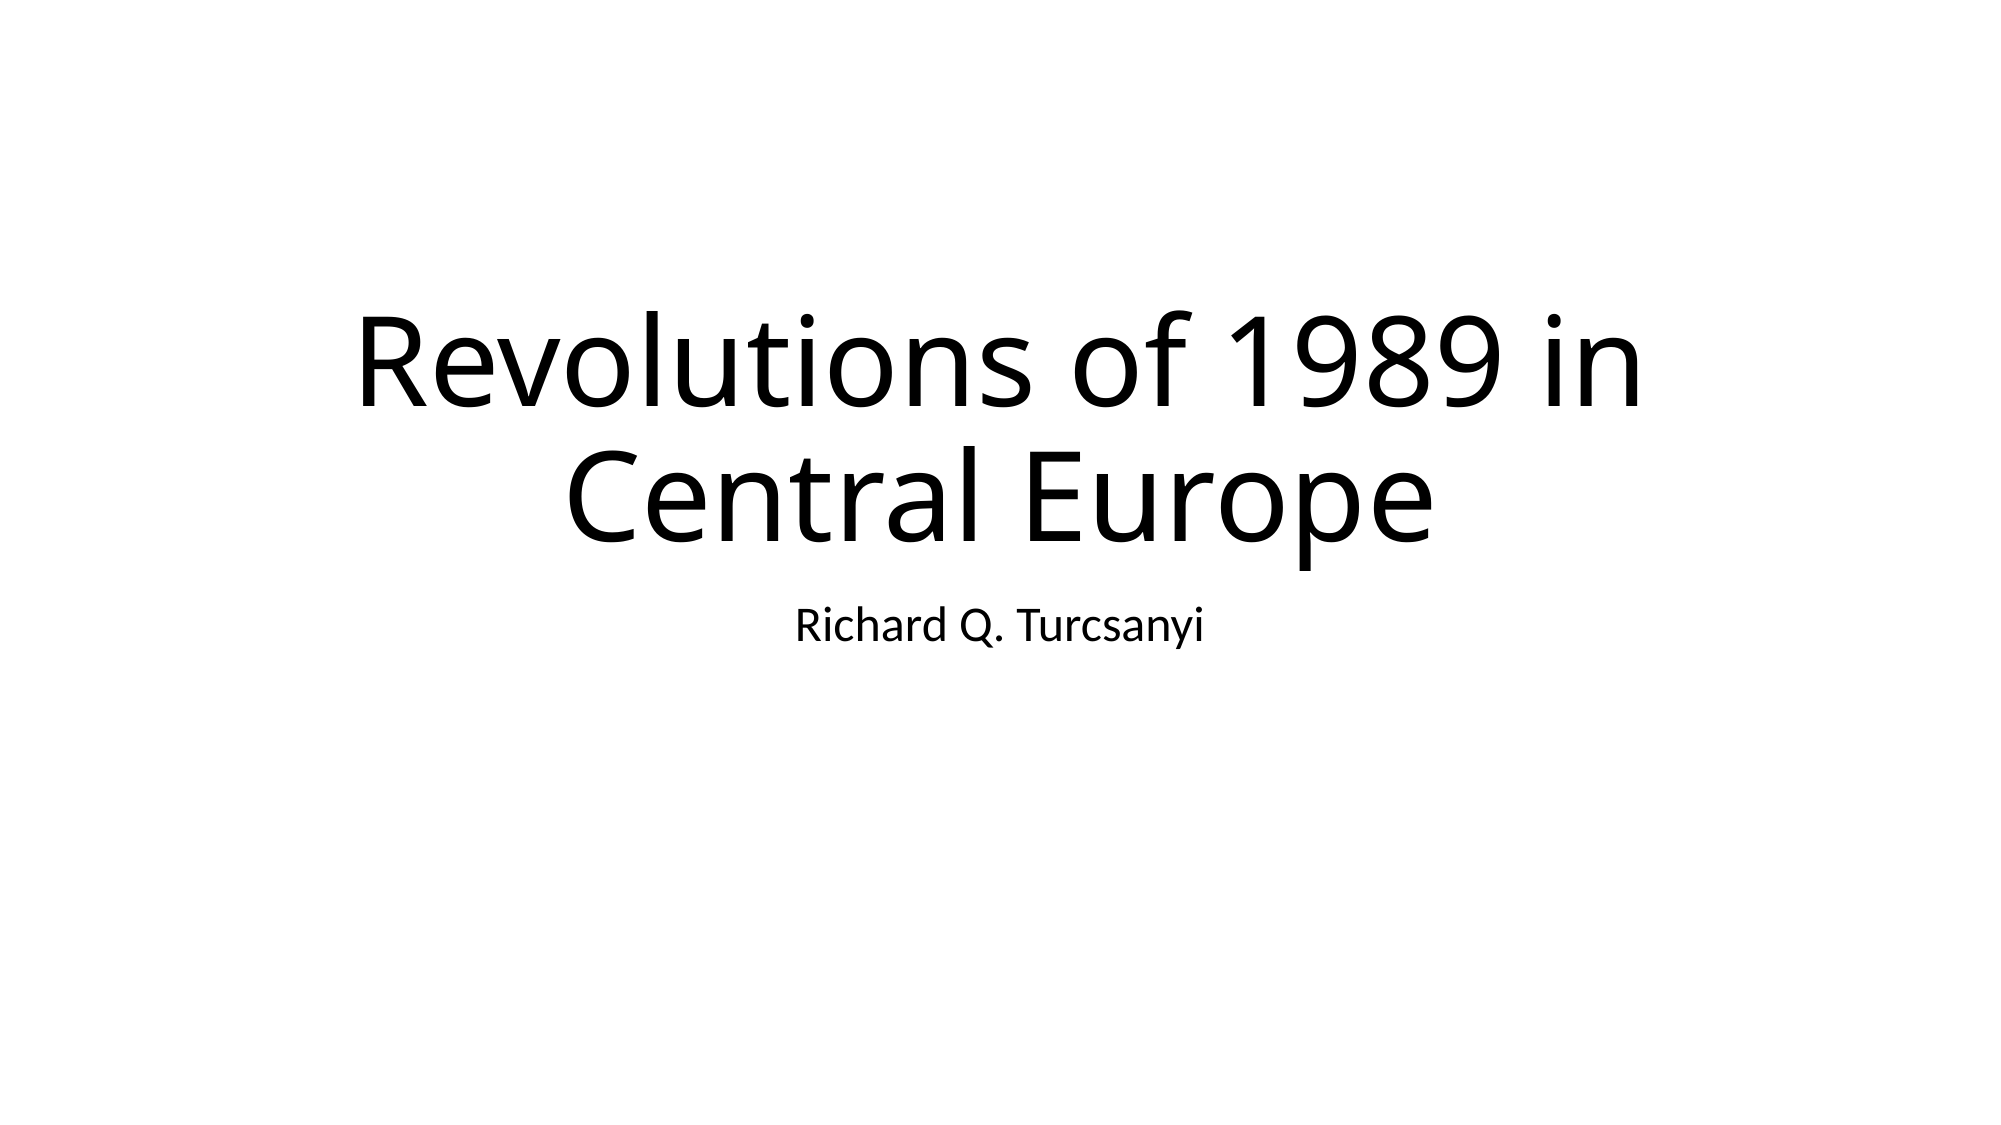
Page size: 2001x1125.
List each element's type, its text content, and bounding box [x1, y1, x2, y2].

subtitle Richard Q. Turcsanyi [249, 590, 1750, 863]
title Revolutions of 1989 in Central Europe [249, 184, 1750, 576]
